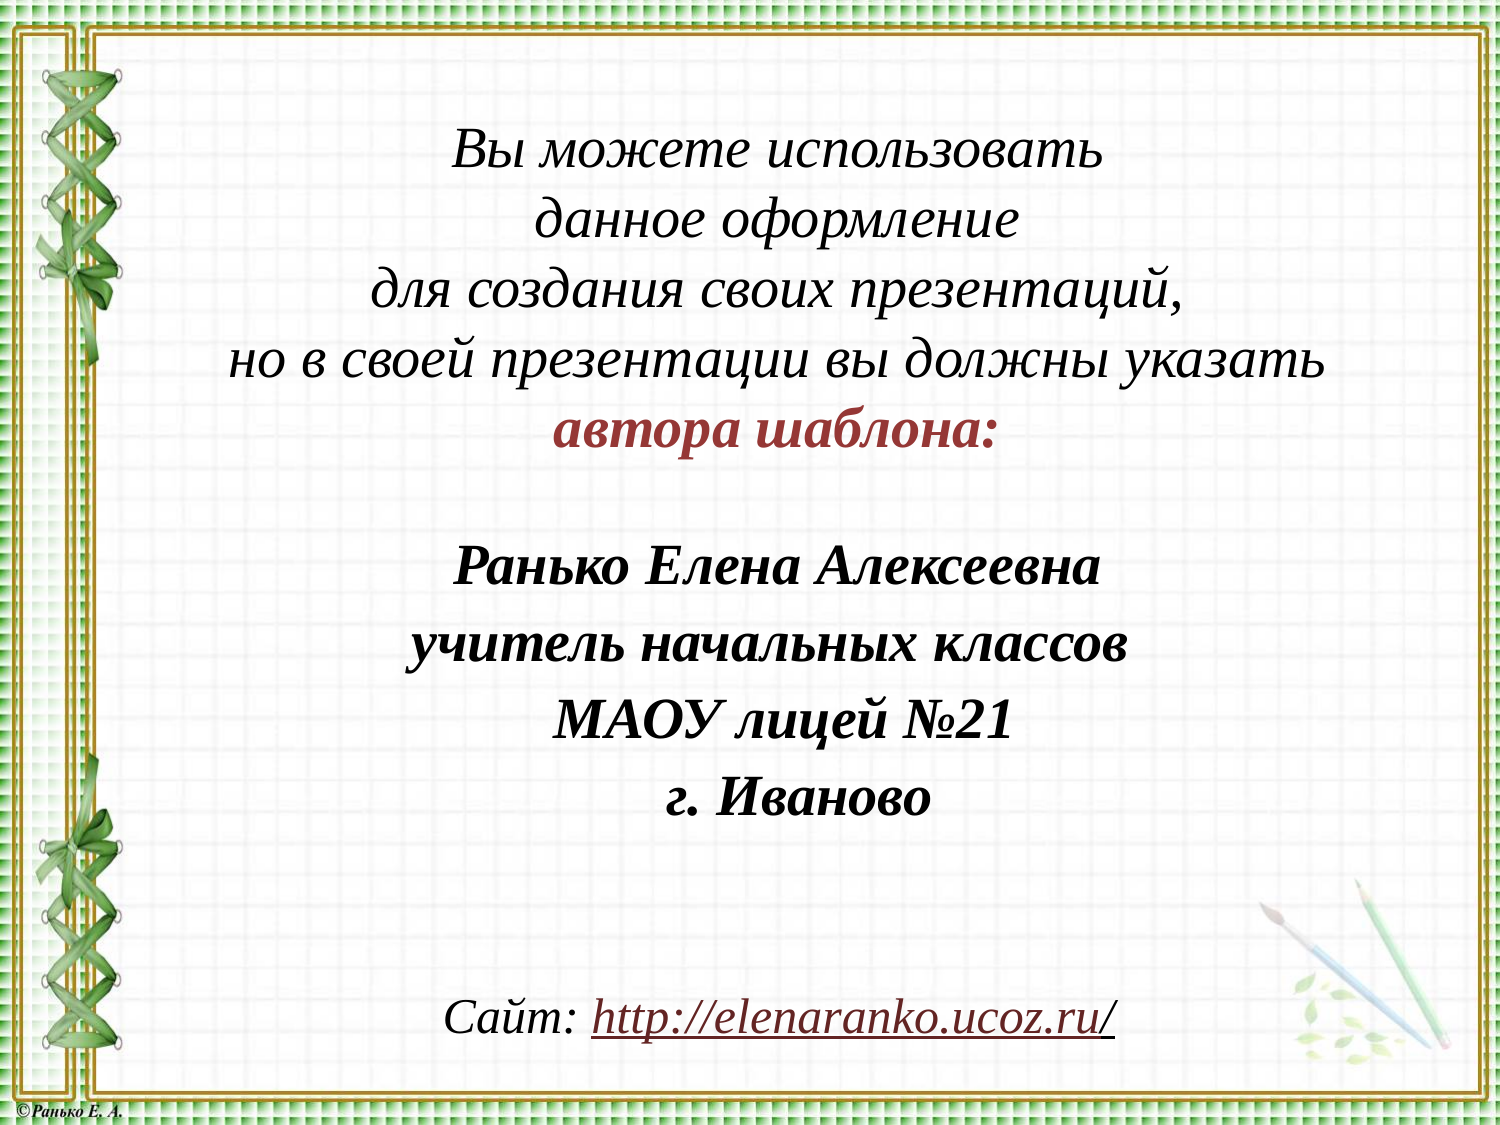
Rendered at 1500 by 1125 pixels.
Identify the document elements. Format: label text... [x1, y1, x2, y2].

text_box Вы можете использовать данное оформление для создания своих презентаций, но в своей презентации вы должны указать автора шаблона: Ранько Елена Алексеевна учитель начальных классов МАОУ лицей №21 г. Иваново [135, 101, 1434, 855]
text_box Сайт: http://elenaranko.ucoz.ru/ [135, 975, 1434, 1051]
picture [0, 0, 1500, 1125]
